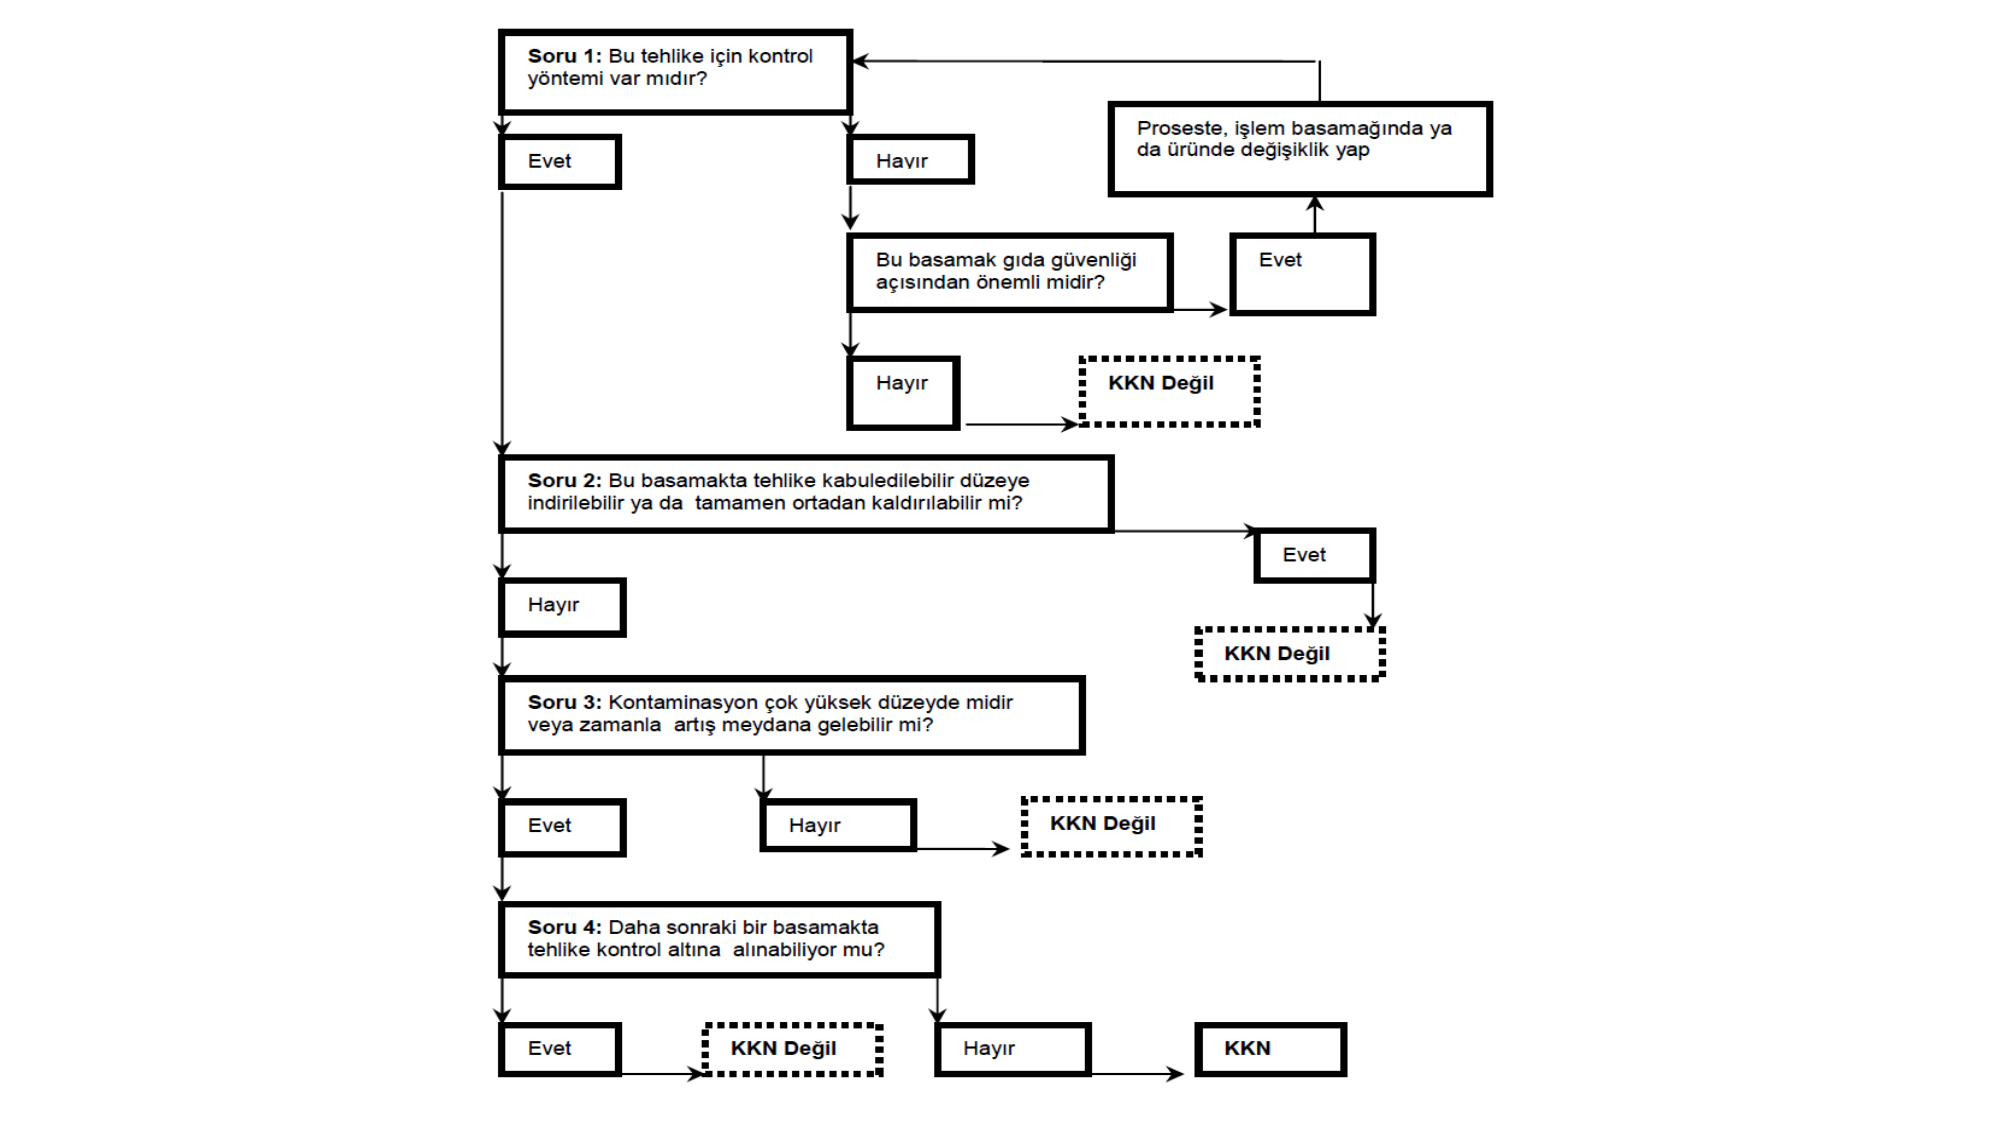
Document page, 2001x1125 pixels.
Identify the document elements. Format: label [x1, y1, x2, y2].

picture [421, 0, 1579, 1125]
